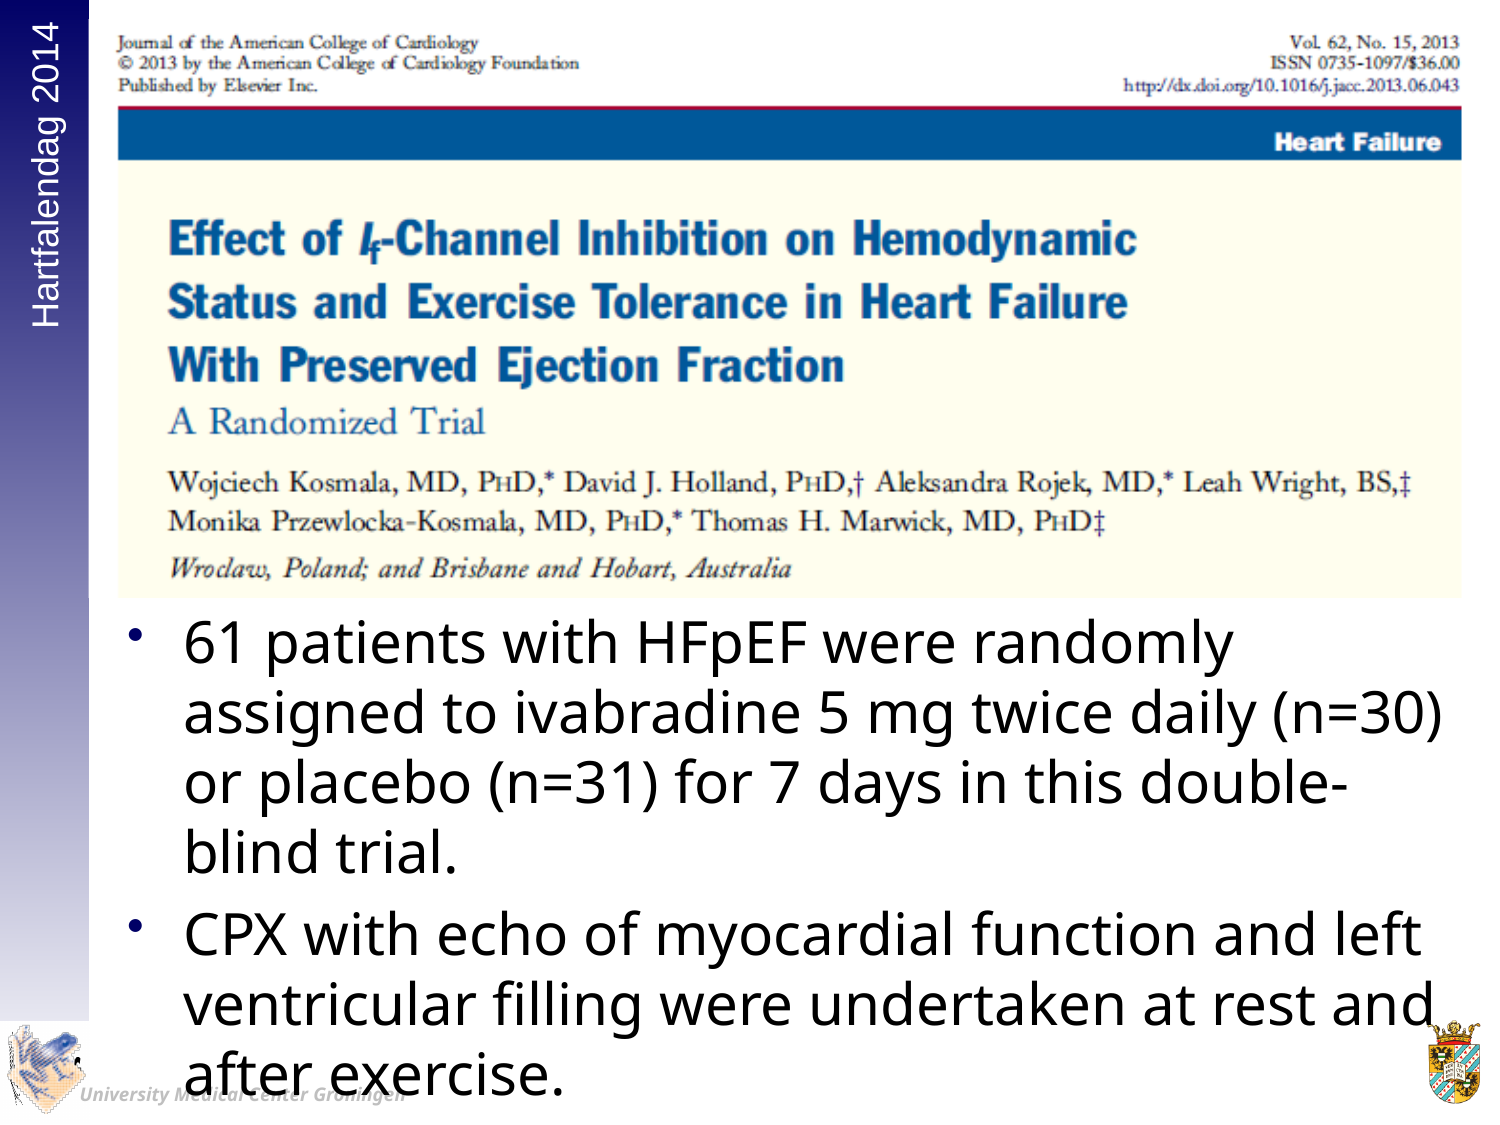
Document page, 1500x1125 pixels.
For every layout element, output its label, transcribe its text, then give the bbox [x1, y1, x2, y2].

list 61 patients with HFpEF were randomly assigned to ivabradine 5 mg twice daily (n=30) or placebo (n=31) for 7 days in this double-blind trial. CPX with echo of myocardial function and left ventricular filling were undertaken at rest and after exercise. [111, 606, 1460, 987]
picture [88, 18, 1481, 599]
picture [1423, 1018, 1484, 1110]
picture [0, 1018, 87, 1114]
